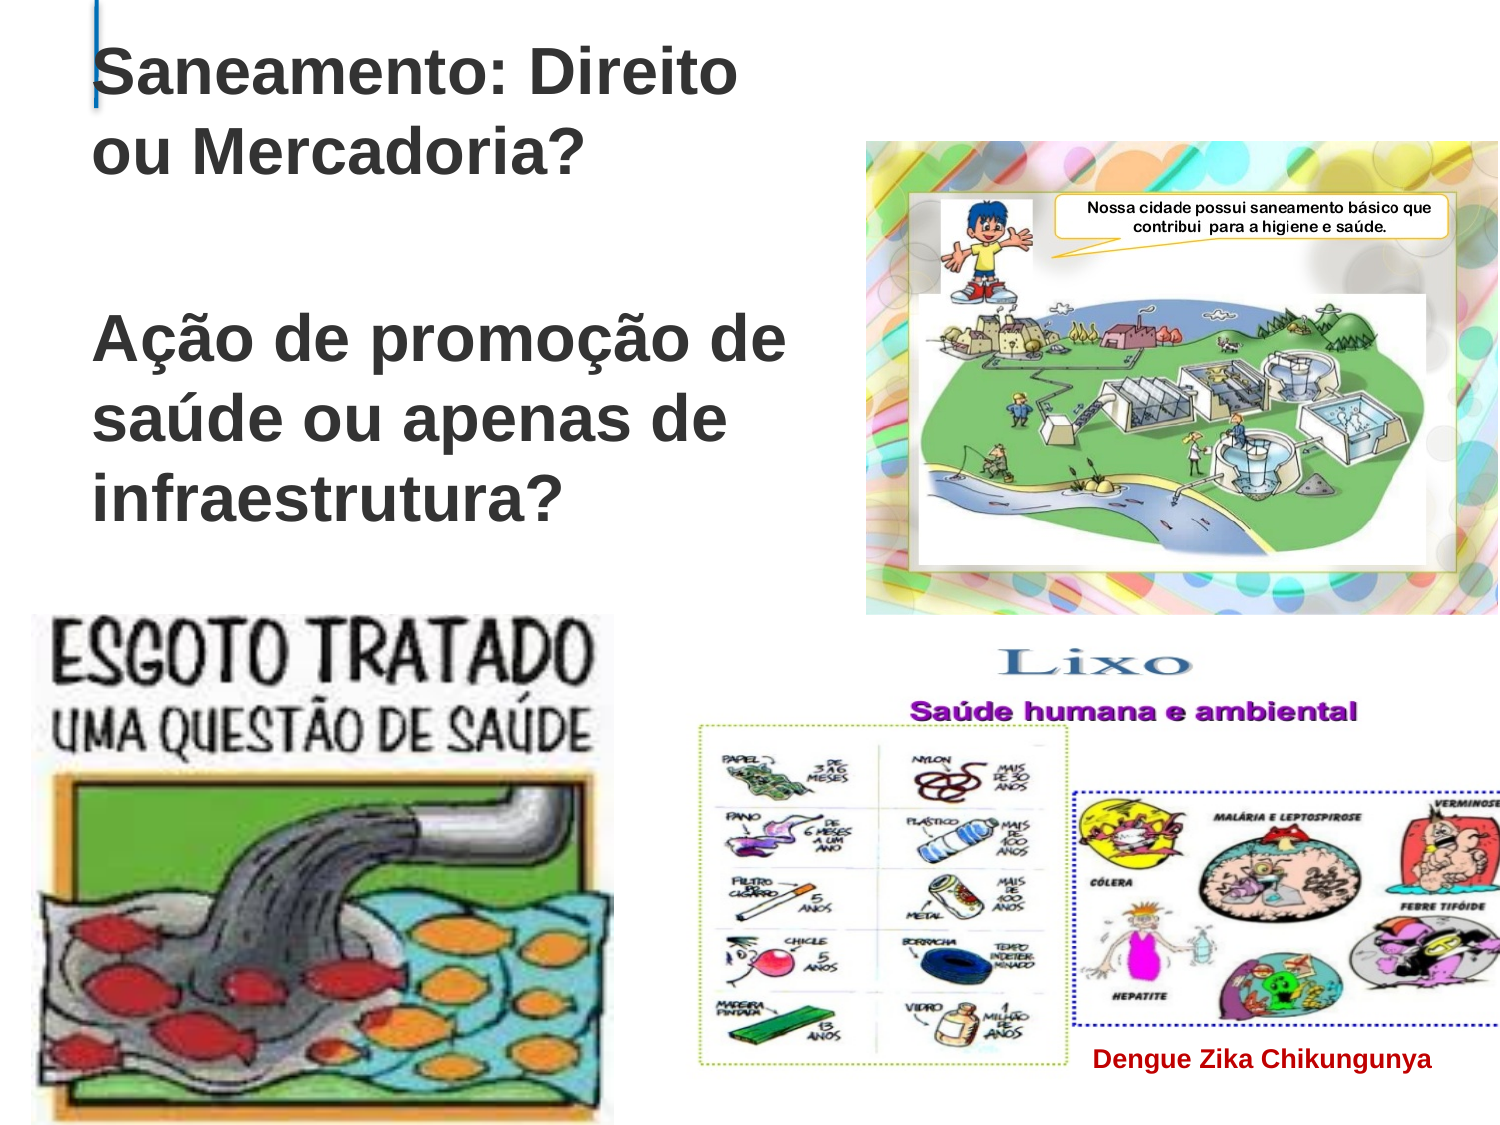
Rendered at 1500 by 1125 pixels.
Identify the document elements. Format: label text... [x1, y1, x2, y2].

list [641, 614, 1500, 1111]
picture [866, 140, 1498, 616]
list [31, 614, 614, 1125]
list Saneamento: Direito ou Mercadoria? Ação de promoção de saúde ou apenas de infraestrutura? [76, 437, 804, 542]
